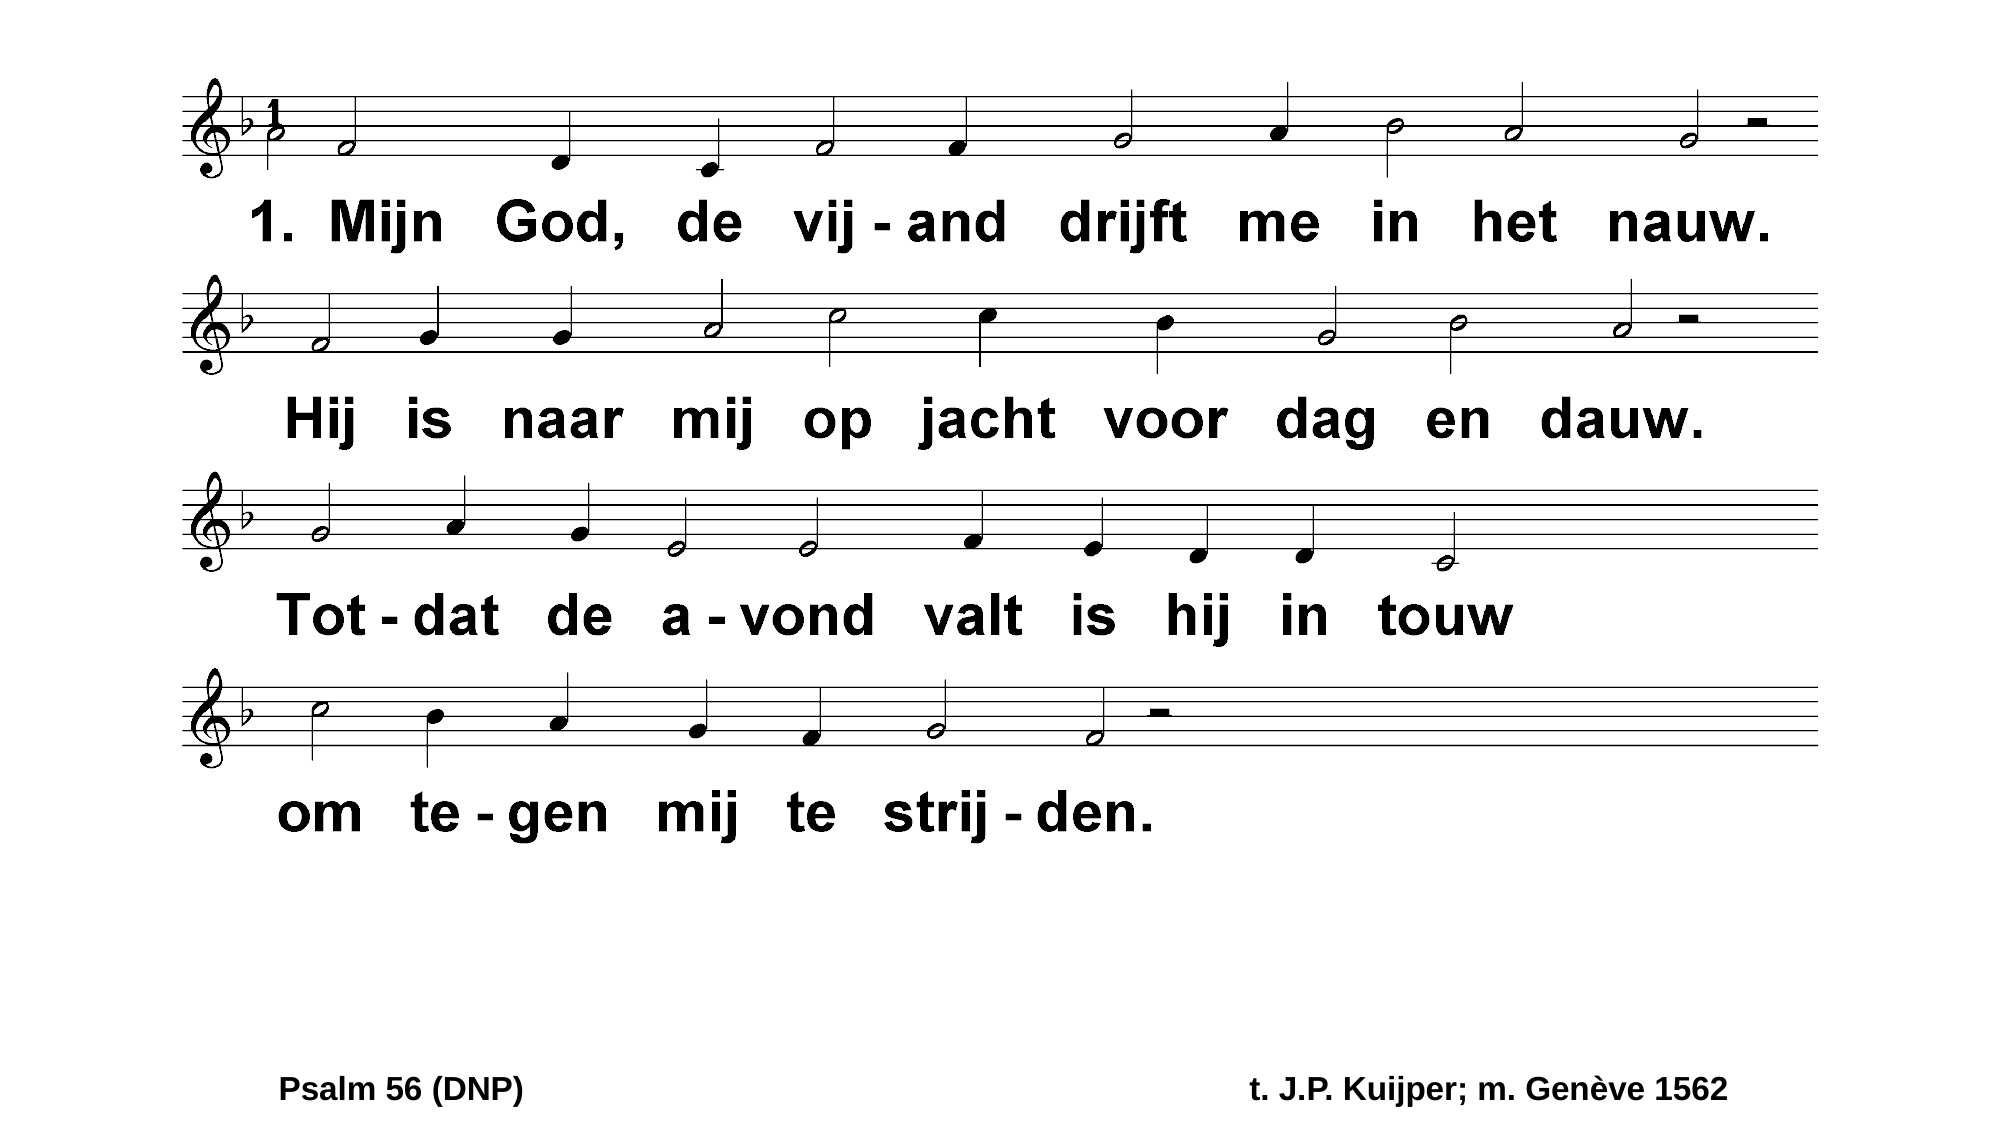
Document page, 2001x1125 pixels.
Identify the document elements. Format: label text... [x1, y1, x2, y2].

text_box Psalm 56 (DNP) t. J.P. Kuijper; m. Genève 1562 [263, 1059, 1745, 1115]
picture [166, 62, 1834, 859]
